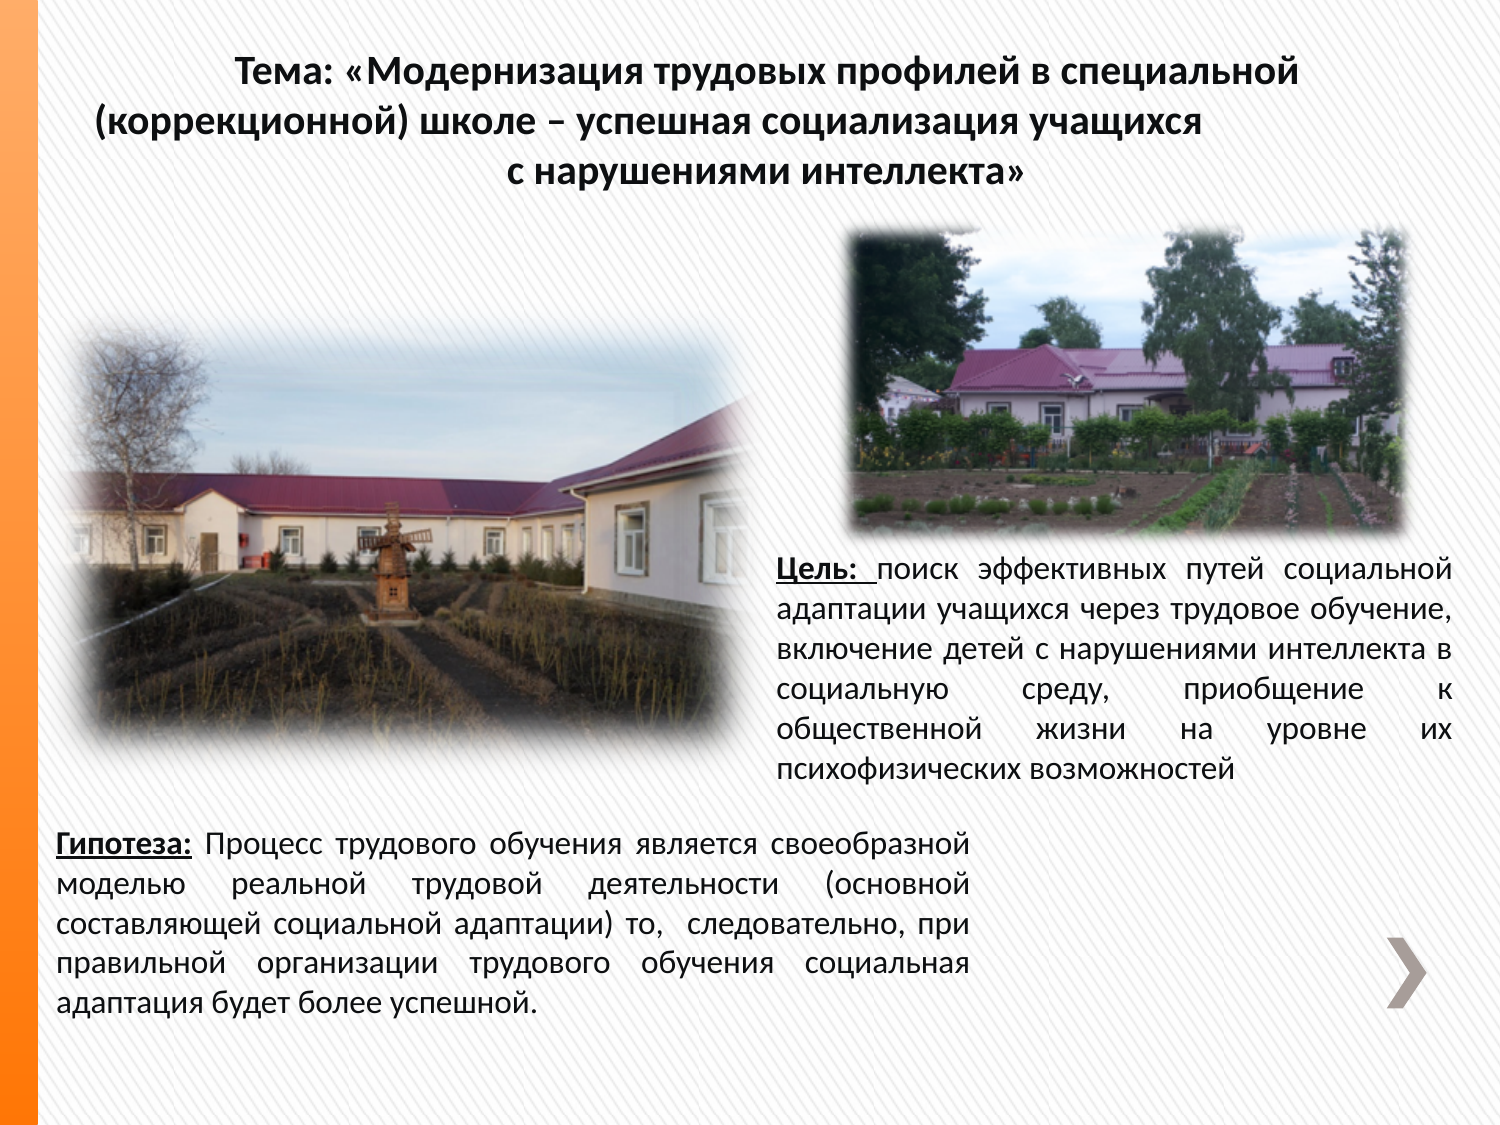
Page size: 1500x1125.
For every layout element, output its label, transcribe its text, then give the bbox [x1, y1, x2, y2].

text_box Цель: поиск эффективных путей социальной адаптации учащихся через трудовое обучение, включение детей с нарушениями интеллекта в социальную среду, приобщение к общественной жизни на уровне их психофизических возможностей [761, 538, 1469, 794]
text_box Гипотеза: Процесс трудового обучения является своеобразной моделью реальной трудовой деятельности (основной составляющей социальной адаптации) то, следовательно, при правильной организации трудового обучения социальная адаптация будет более успешной. [41, 813, 987, 1028]
text_box Тема: «Модернизация трудовых профилей в специальной (коррекционной) школе – успешная социализация учащихся с нарушениями интеллекта» [70, 35, 1465, 200]
picture [40, 295, 772, 783]
picture [832, 216, 1421, 553]
